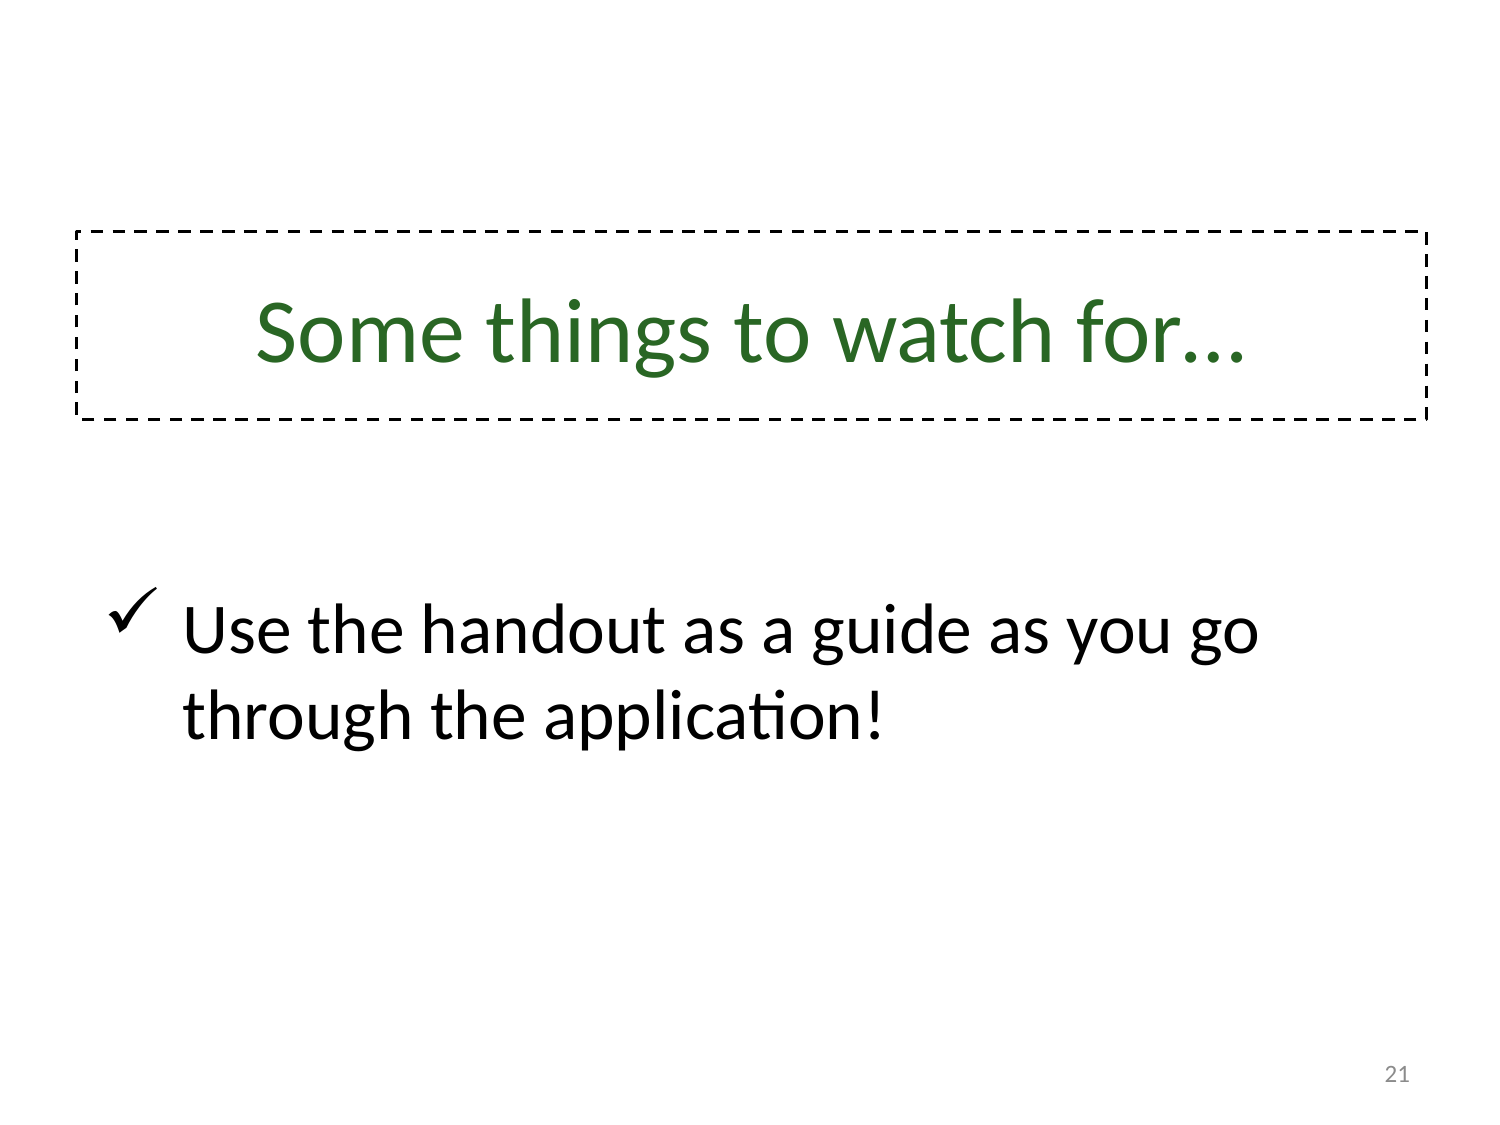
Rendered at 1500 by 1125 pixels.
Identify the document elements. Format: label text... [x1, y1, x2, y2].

text_box Use the handout as a guide as you go through the application! [88, 574, 1439, 762]
title Some things to watch for… [76, 231, 1427, 420]
slide_number 21 [1074, 1042, 1425, 1103]
